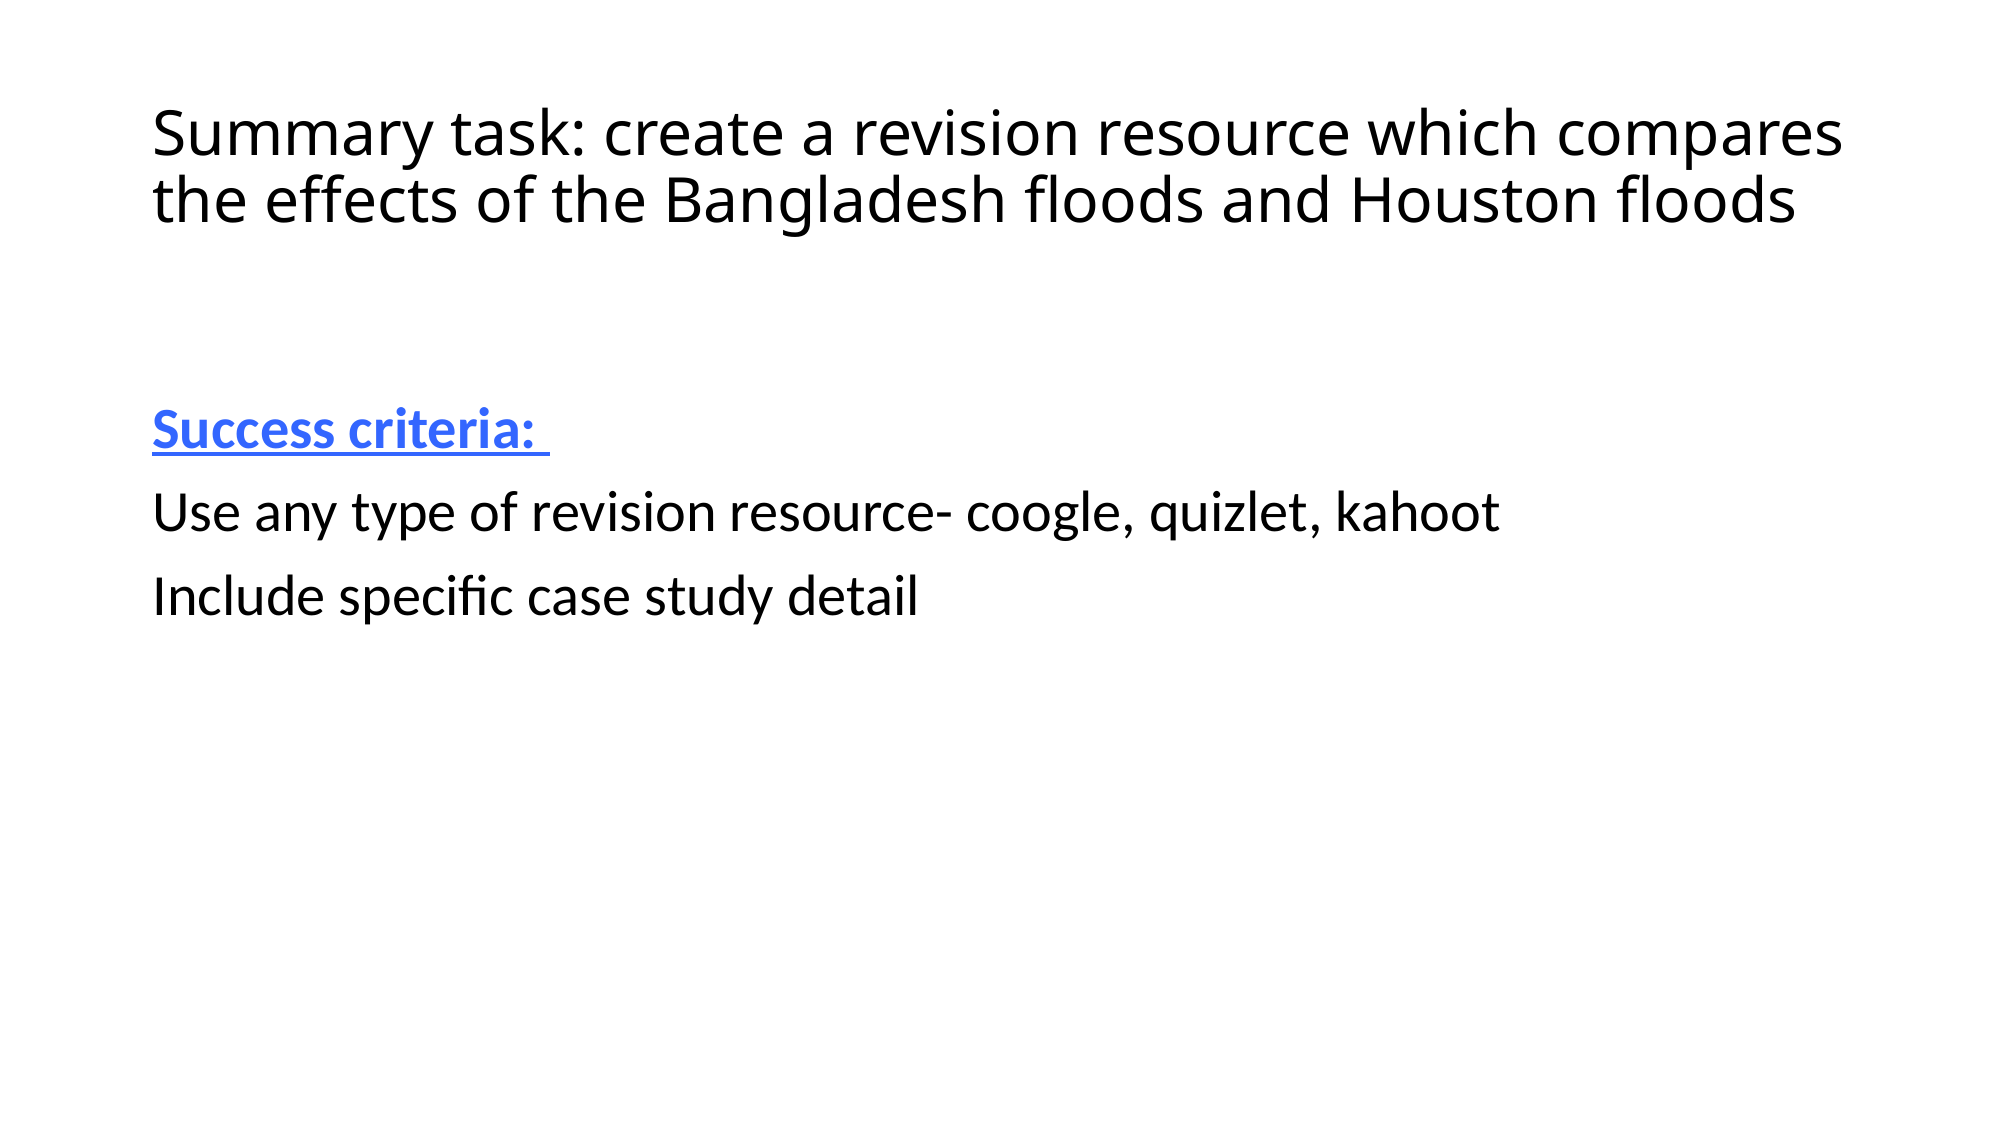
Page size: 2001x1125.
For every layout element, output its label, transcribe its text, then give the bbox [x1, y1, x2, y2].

title Summary task: create a revision resource which compares the effects of the Bangladesh floods and Houston floods [137, 59, 1863, 278]
list Success criteria: Use any type of revision resource- coogle, quizlet, kahoot Include specific case study detail [137, 299, 1863, 1014]
